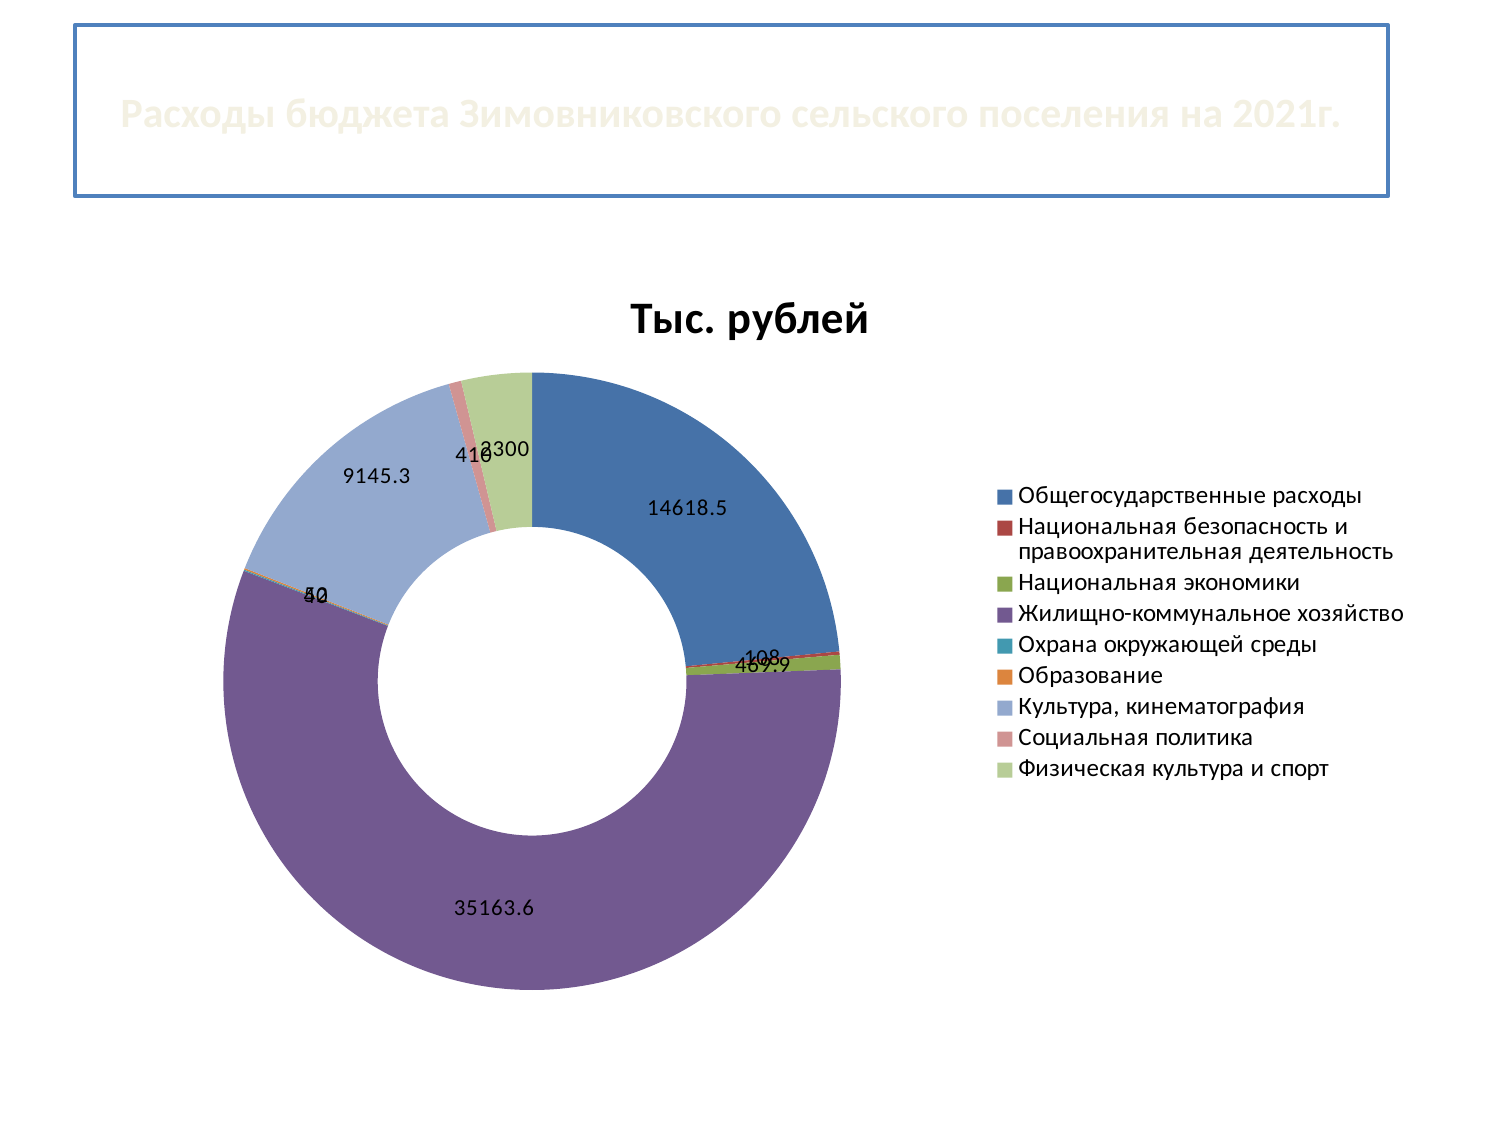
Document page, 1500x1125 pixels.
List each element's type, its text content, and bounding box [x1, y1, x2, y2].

title Расходы бюджета Зимовниковского сельского поселения на 2021г. [73, 23, 1390, 198]
chart [74, 262, 1426, 1006]
